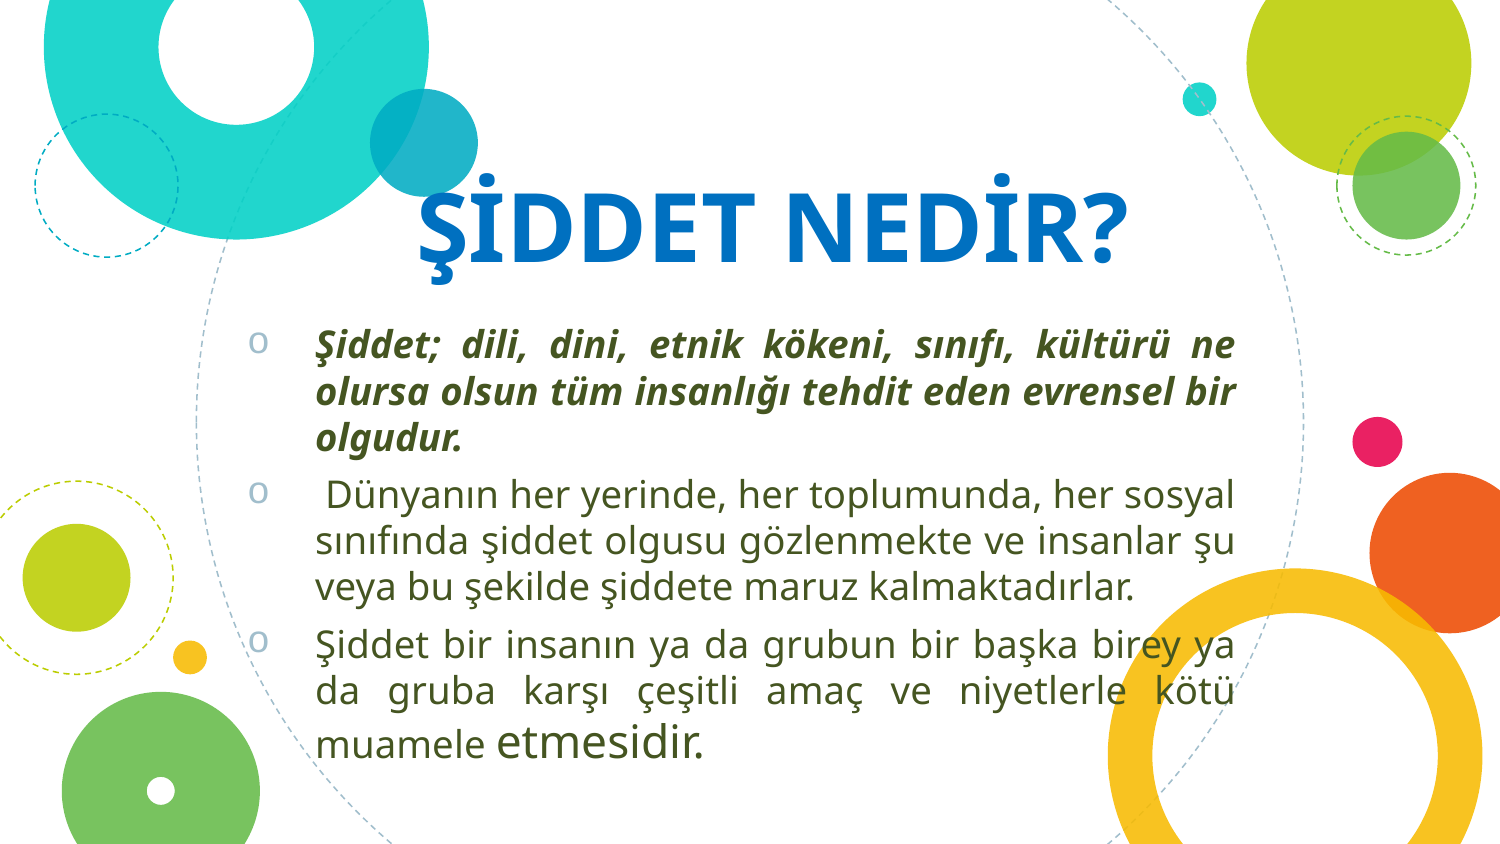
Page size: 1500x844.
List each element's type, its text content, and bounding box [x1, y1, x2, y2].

list Şiddet; dili, dini, etnik kökeni, sınıfı, kültürü ne olursa olsun tüm insanlığı tehdit eden evrensel bir olgudur. Dünyanın her yerinde, her toplumunda, her sosyal sınıfında şiddet olgusu gözlenmekte ve insanlar şu veya bu şekilde şiddete maruz kalmaktadırlar. Şiddet bir insanın ya da grubun bir başka birey ya da gruba karşı çeşitli amaç ve niyetlerle kötü muamele etmesidir. [225, 238, 1253, 788]
title ŞİDDET NEDİR? [348, 173, 1223, 238]
